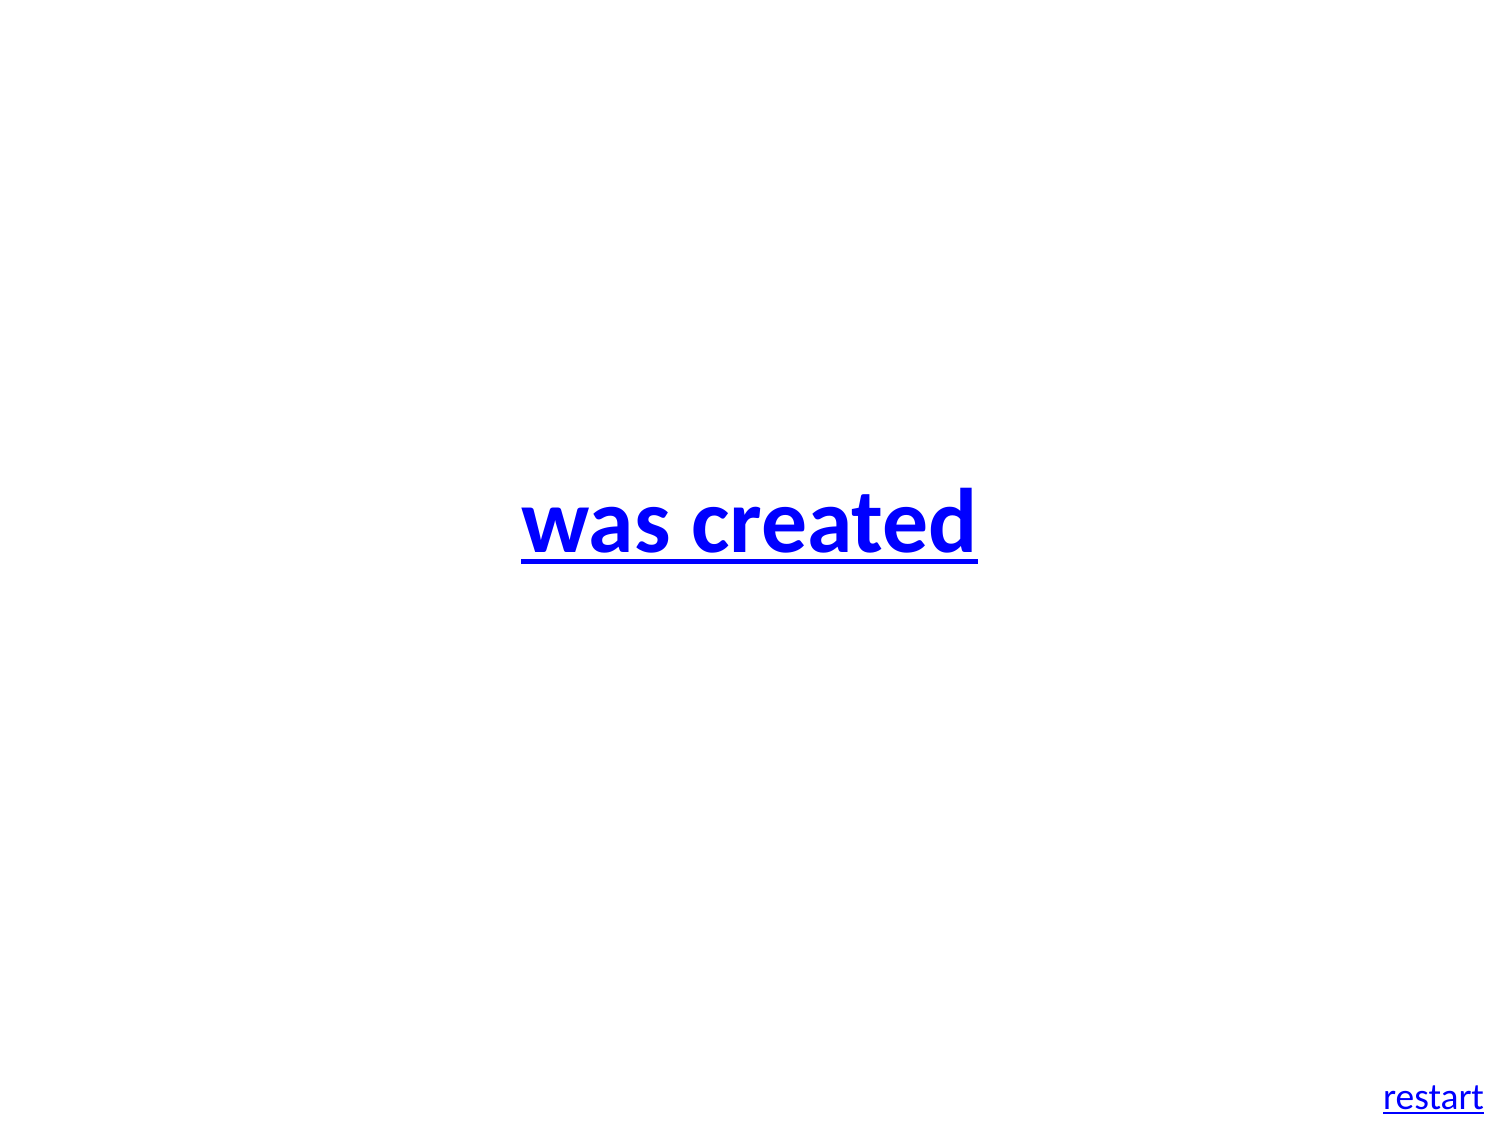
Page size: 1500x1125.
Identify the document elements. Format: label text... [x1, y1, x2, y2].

list was created [75, 324, 1425, 1005]
